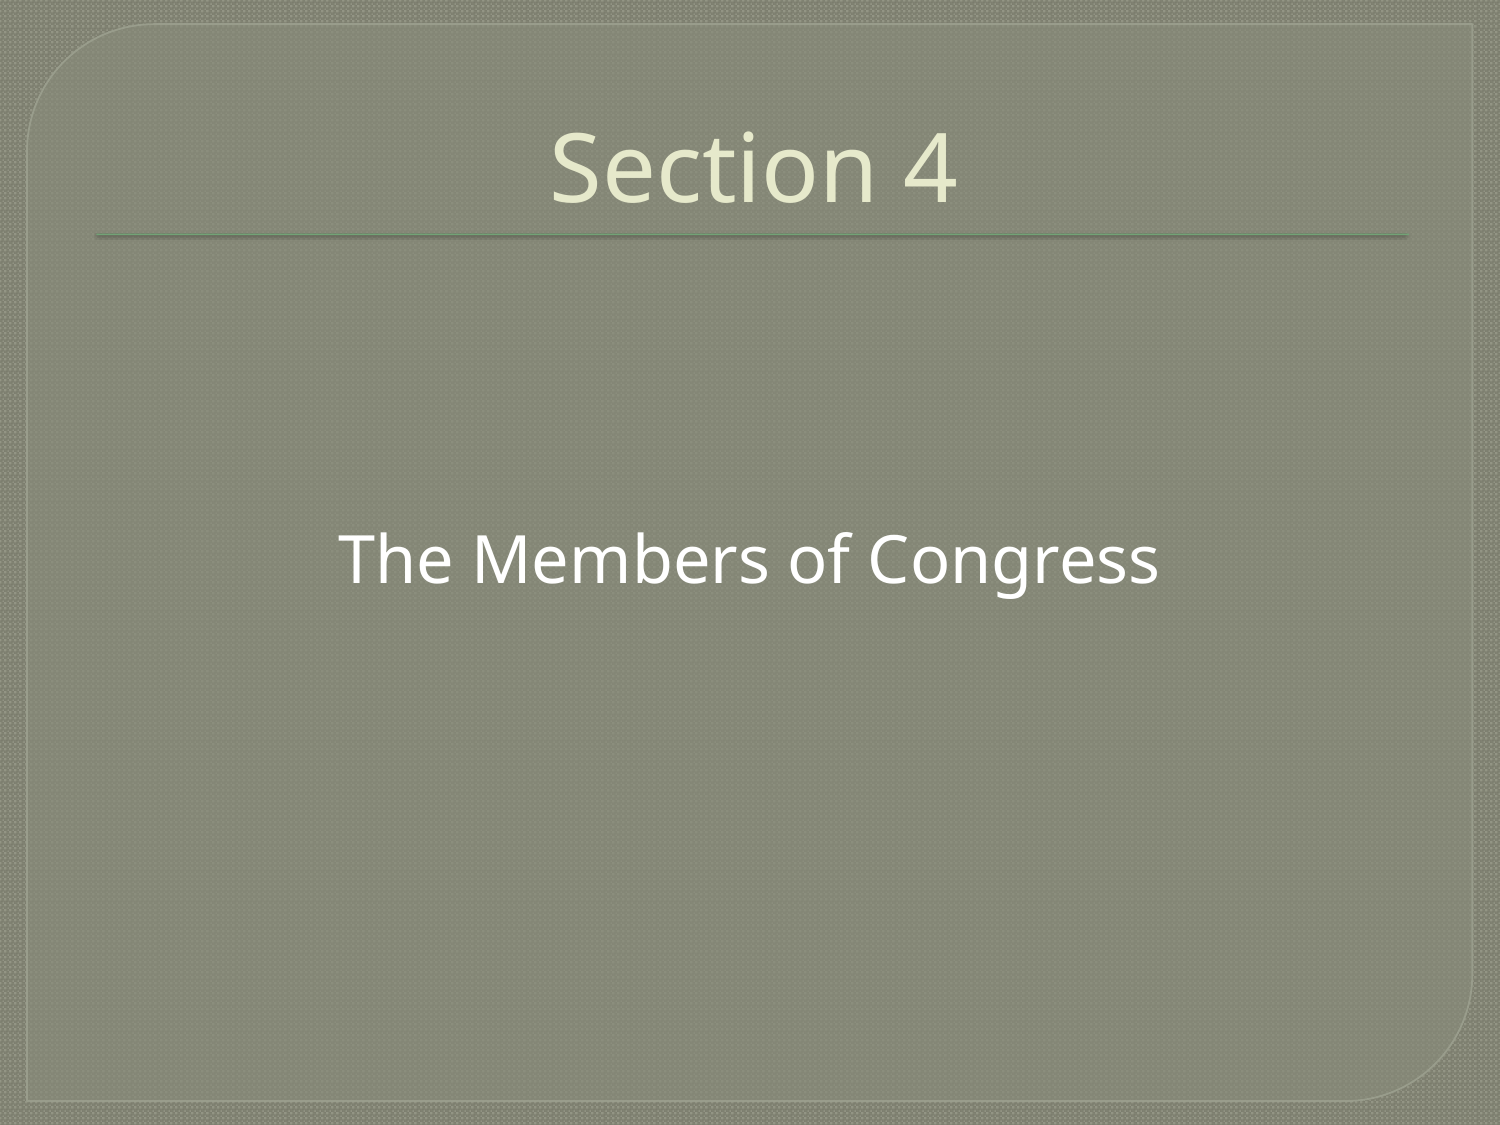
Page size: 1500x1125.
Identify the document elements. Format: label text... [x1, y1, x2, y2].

list The Members of Congress [75, 270, 1425, 1013]
title Section 4 [75, 41, 1425, 230]
